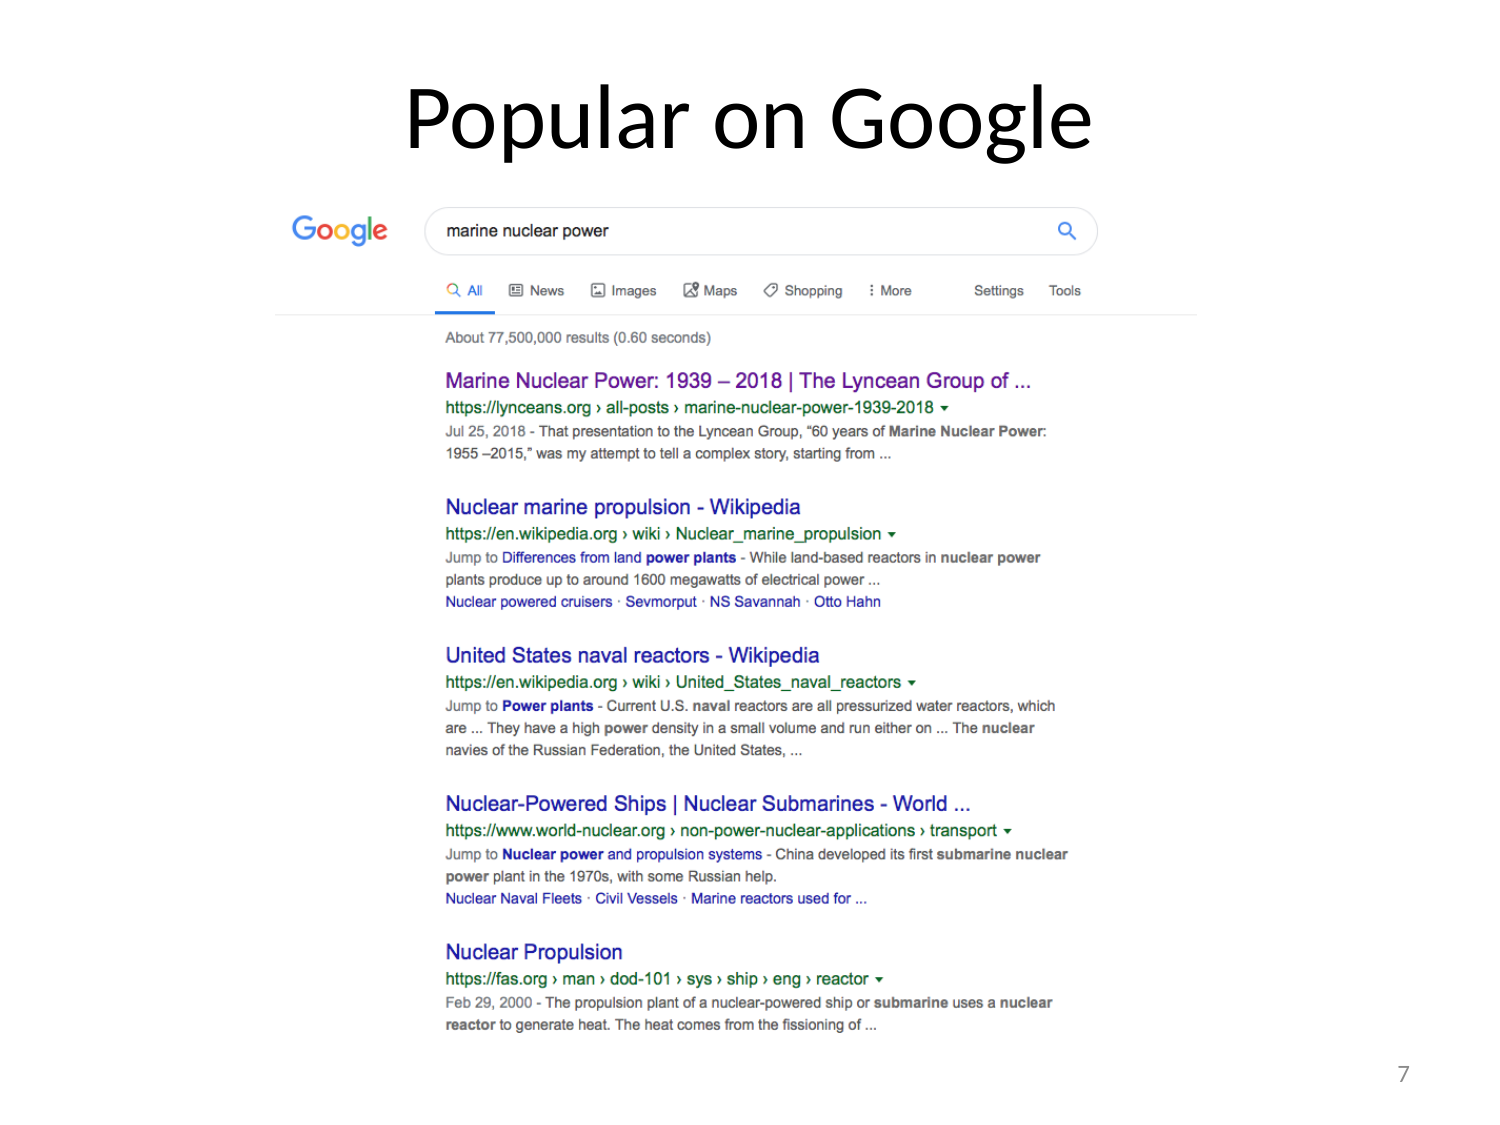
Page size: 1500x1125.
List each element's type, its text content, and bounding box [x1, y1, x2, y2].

title Popular on Google [75, 45, 1425, 233]
picture [275, 185, 1198, 1053]
slide_number 7 [1074, 1042, 1425, 1103]
